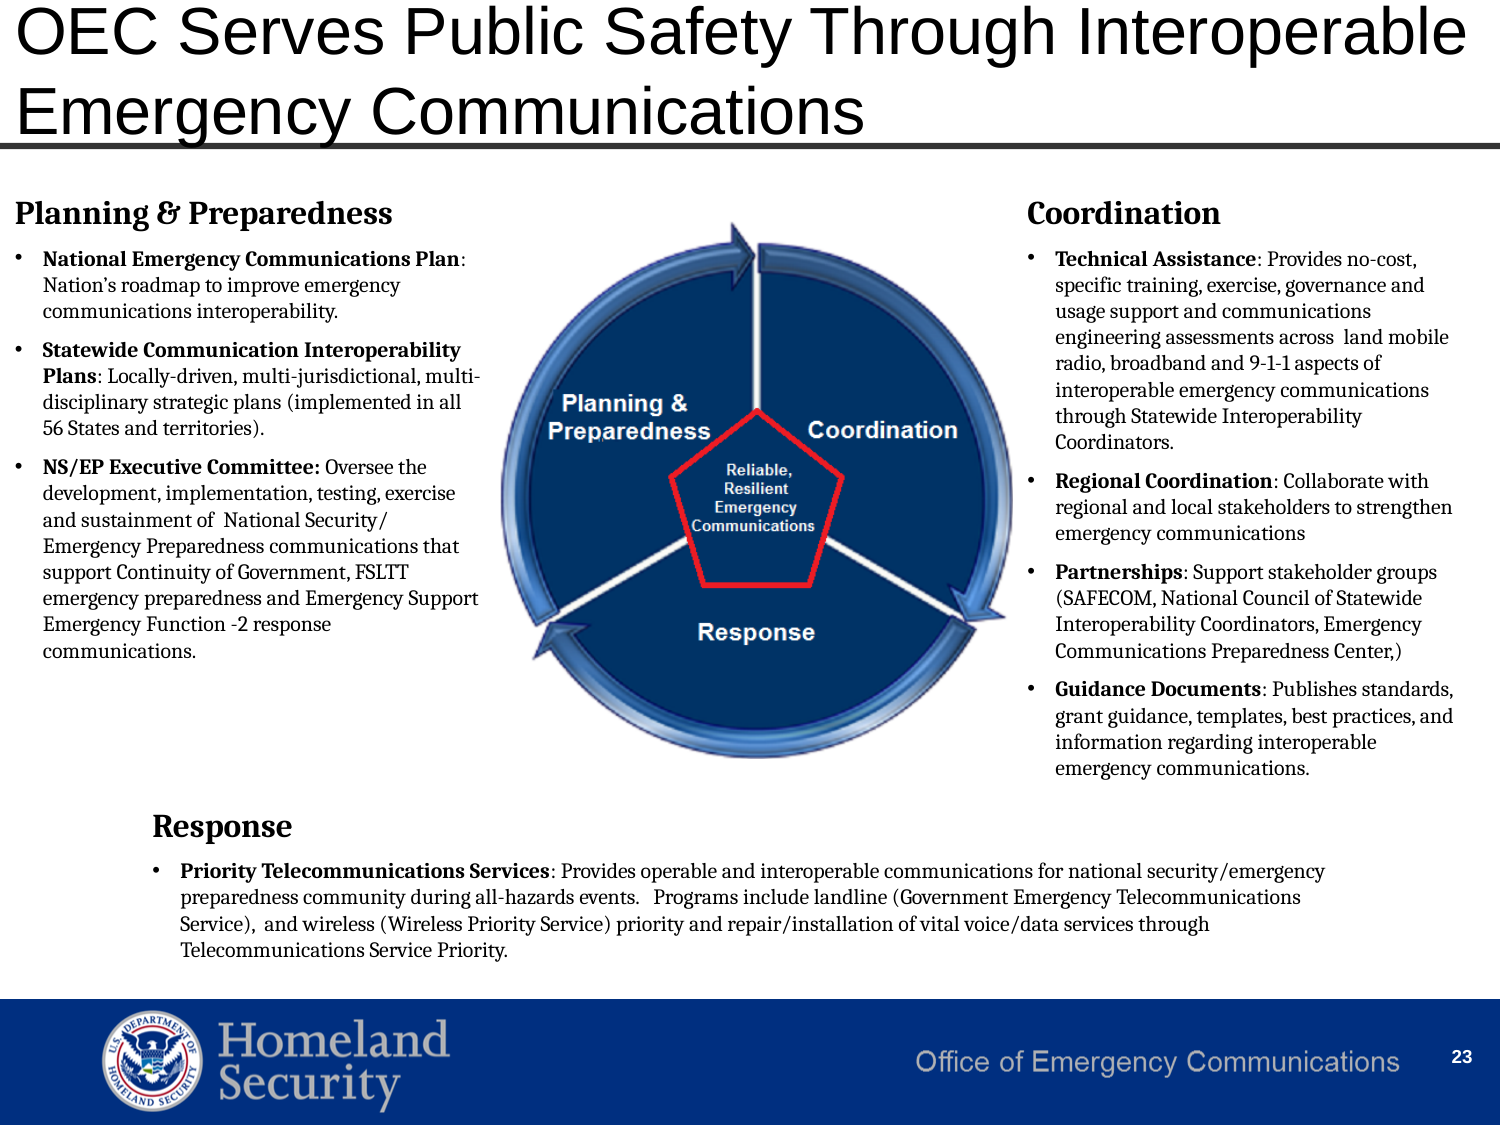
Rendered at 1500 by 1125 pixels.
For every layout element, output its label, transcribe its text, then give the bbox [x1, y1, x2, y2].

picture [0, 999, 1500, 1125]
text_box Response Priority Telecommunications Services: Provides operable and interoperable communications for national security/emergency preparedness community during all-hazards events. Programs include landline (Government Emergency Telecommunications Service), and wireless (Wireless Priority Service) priority and repair/installation of vital voice/data services through Telecommunications Service Priority. [137, 796, 1363, 969]
text_box 23 [1424, 1037, 1488, 1120]
text_box Planning & Preparedness National Emergency Communications Plan: Nation’s roadmap to improve emergency communications interoperability. Statewide Communication Interoperability Plans: Locally-driven, multi-jurisdictional, multi-disciplinary strategic plans (implemented in all 56 States and territories). NS/EP Executive Committee: Oversee the development, implementation, testing, exercise and sustainment of National Security/ Emergency Preparedness communications that support Continuity of Government, FSLTT emergency preparedness and Emergency Support Emergency Function -2 response communications. [0, 184, 500, 710]
title OEC Serves Public Safety Through Interoperable Emergency Communications [0, 13, 1500, 122]
text_box Coordination Technical Assistance: Provides no-cost, specific training, exercise, governance and usage support and communications engineering assessments across land mobile radio, broadband and 9-1-1 aspects of interoperable emergency communications through Statewide Interoperability Coordinators. Regional Coordination: Collaborate with regional and local stakeholders to strengthen emergency communications Partnerships: Support stakeholder groups (SAFECOM, National Council of Statewide Interoperability Coordinators, Emergency Communications Preparedness Center,) Guidance Documents: Publishes standards, grant guidance, templates, best practices, and information regarding interoperable emergency communications. [1012, 184, 1488, 788]
picture [499, 221, 1013, 759]
